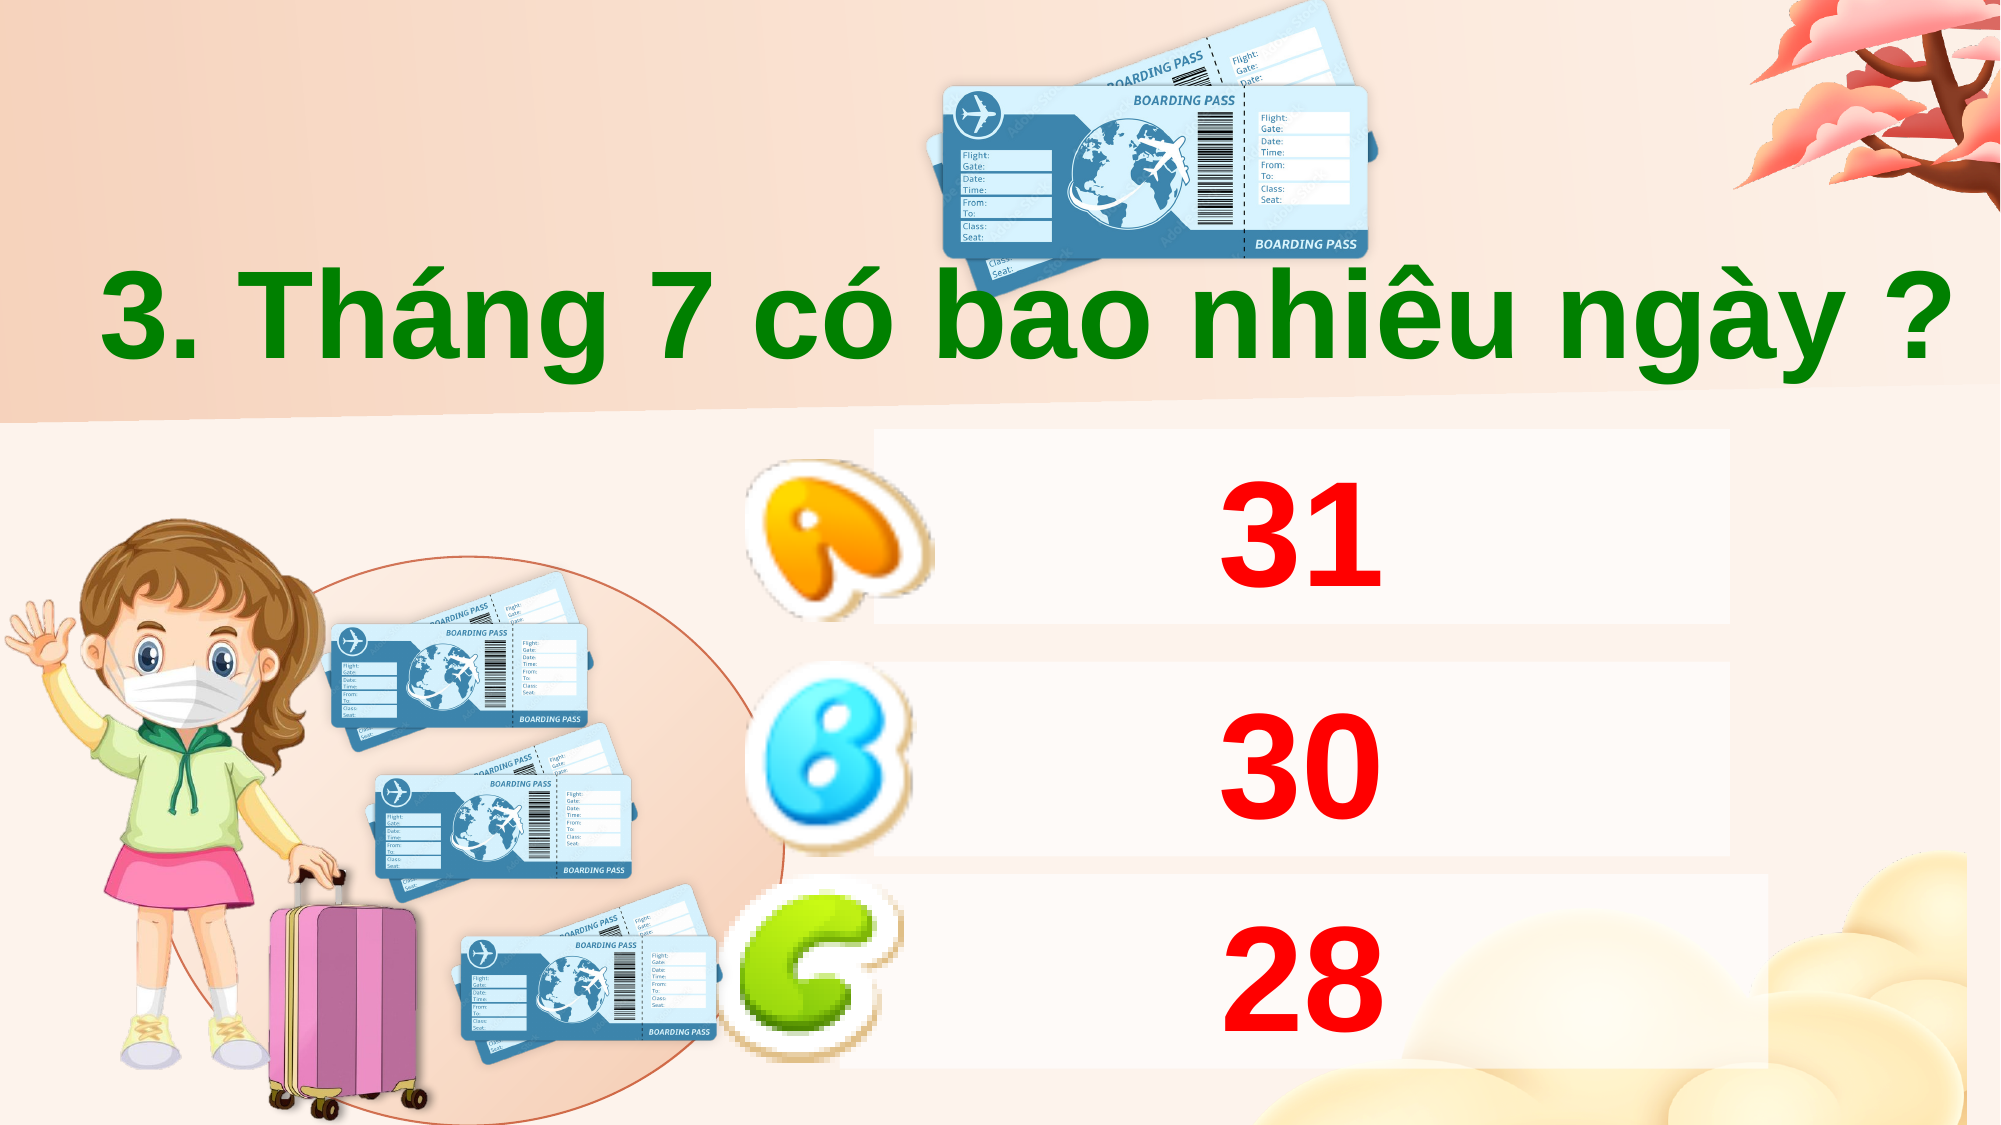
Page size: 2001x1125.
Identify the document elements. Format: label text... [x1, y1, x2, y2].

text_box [0, 510, 476, 1125]
picture [1250, 850, 2000, 1125]
picture [1733, 0, 2001, 219]
text_box [484, 1096, 612, 1125]
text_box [740, 873, 1769, 1071]
text_box [616, 588, 785, 873]
picture [893, 0, 1407, 342]
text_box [744, 661, 1730, 859]
picture [301, 546, 740, 1091]
text_box 3. Tháng 7 có bao nhiêu ngày ? [84, 226, 2000, 391]
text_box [744, 429, 1730, 627]
